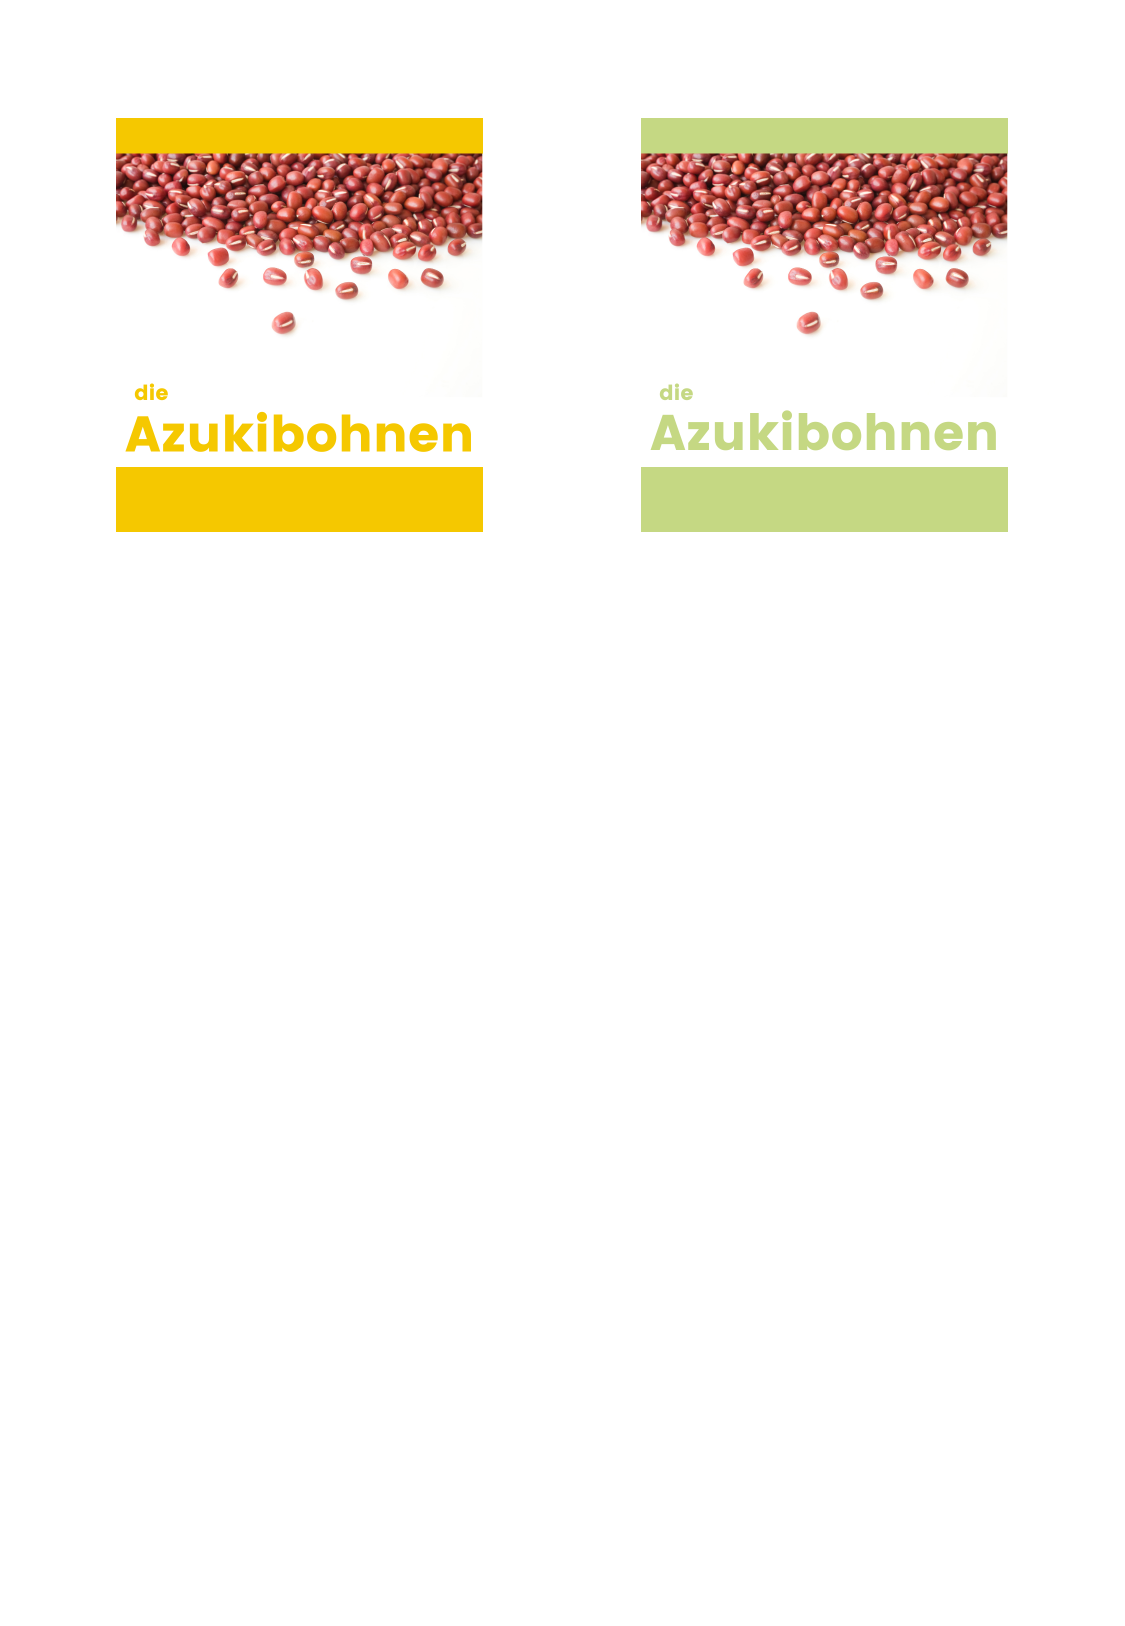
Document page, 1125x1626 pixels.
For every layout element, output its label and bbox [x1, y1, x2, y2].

picture [641, 118, 1008, 532]
picture [116, 118, 483, 532]
